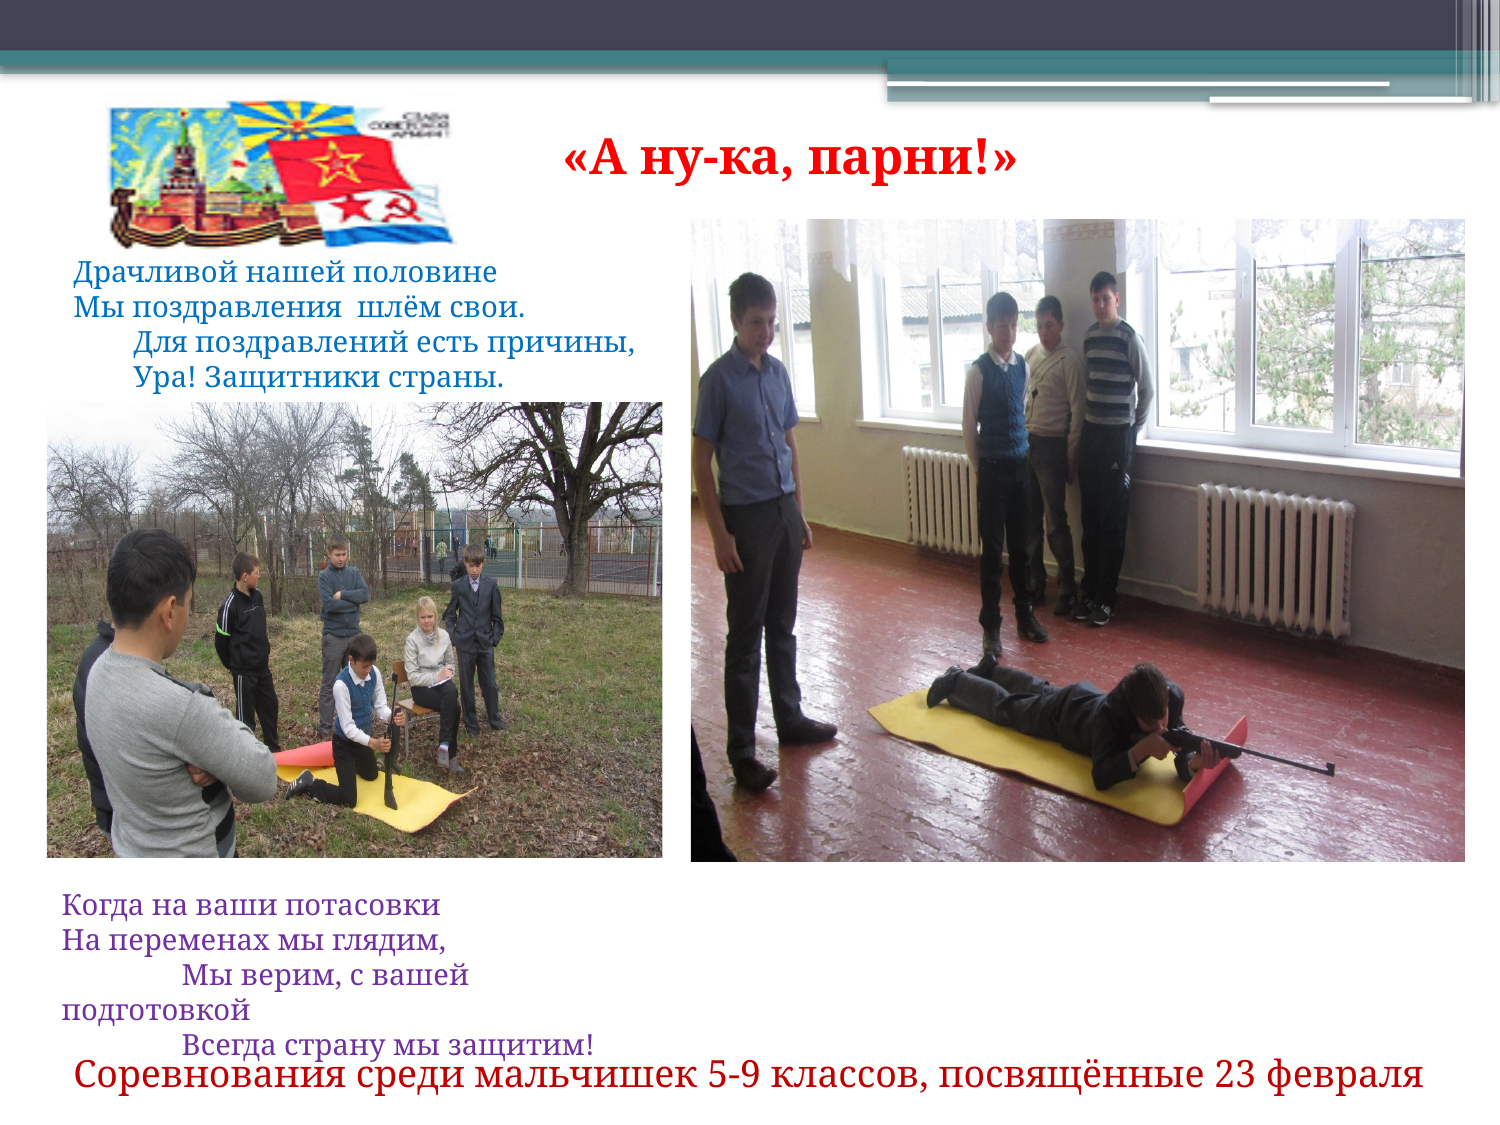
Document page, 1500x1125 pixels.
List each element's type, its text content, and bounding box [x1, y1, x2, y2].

text_box «А ну-ка, парни!» [465, 117, 1301, 192]
text_box Драчливой нашей половине Мы поздравления шлём свои. Для поздравлений есть причины, Ура! Защитники страны. [58, 246, 683, 401]
text_box Соревнования среди мальчишек 5-9 классов, посвящённые 23 февраля [58, 1042, 1465, 1103]
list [690, 219, 1466, 862]
picture [105, 93, 458, 258]
text_box Когда на ваши потасовки На переменах мы глядим, Мы верим, с вашей подготовкой Всегда страну мы защитим! [46, 878, 668, 1069]
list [46, 402, 663, 858]
